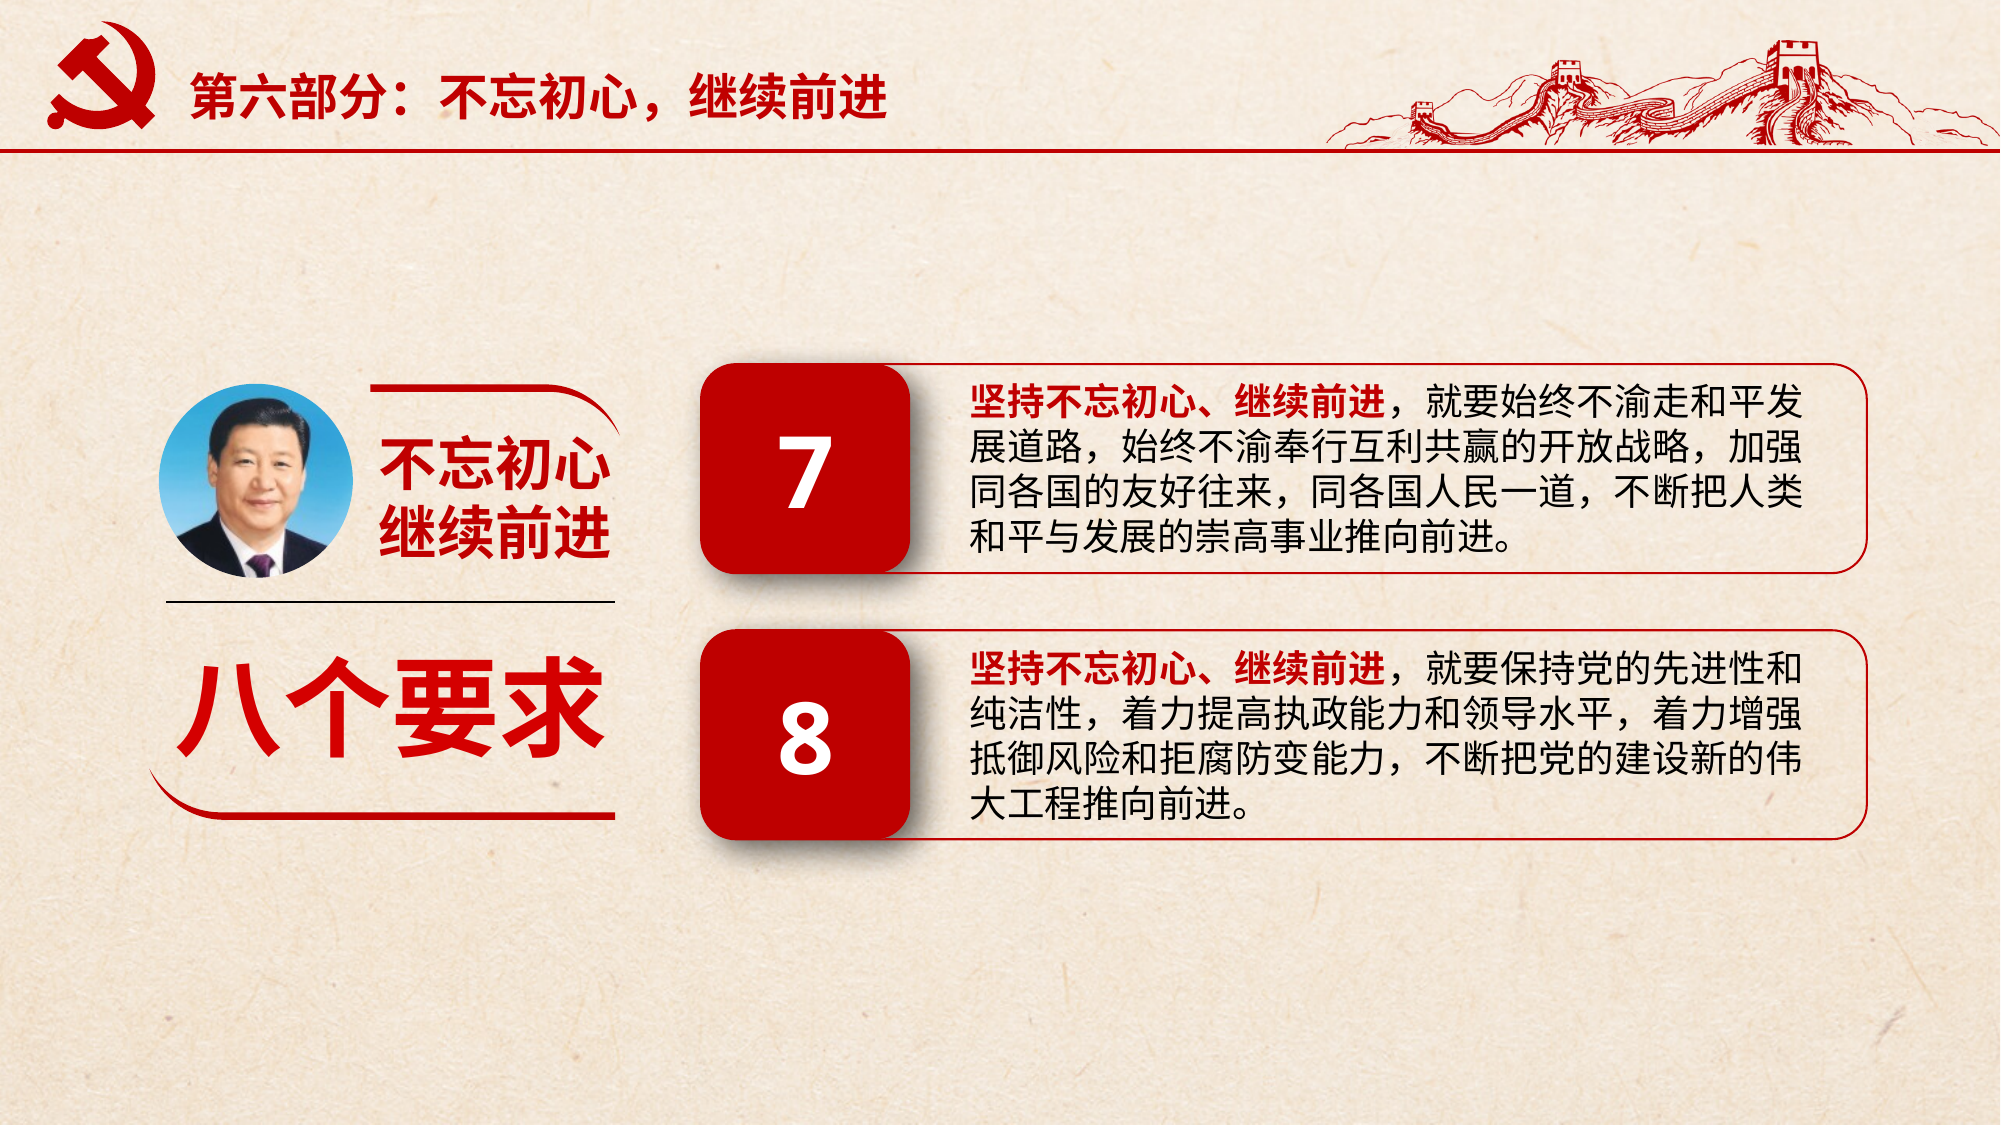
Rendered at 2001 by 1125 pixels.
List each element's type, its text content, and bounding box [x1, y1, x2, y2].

picture [0, 0, 2001, 1125]
text_box 八个要求 [135, 632, 648, 778]
text_box [47, 21, 156, 130]
text_box [153, 778, 616, 820]
text_box 坚持不忘初心、继续前进，就要始终不渝走和平发展道路，始终不渝奉行互利共赢的开放战略，加强同各国的友好往来，同各国人民一道，不断把人类和平与发展的崇高事业推向前进。 [955, 371, 1819, 566]
text_box 第六部分：不忘初心，继续前进 [173, 57, 1038, 133]
text_box 不忘初心 继续前进 [358, 419, 633, 574]
text_box 坚持不忘初心、继续前进，就要保持党的先进性和纯洁性，着力提高执政能力和领导水平，着力增强抵御风险和拒腐防变能力，不断把党的建设新的伟大工程推向前进。 [955, 637, 1819, 832]
text_box [370, 384, 611, 419]
text_box [701, 364, 1867, 574]
text_box [701, 630, 1867, 840]
text_box [158, 383, 353, 578]
